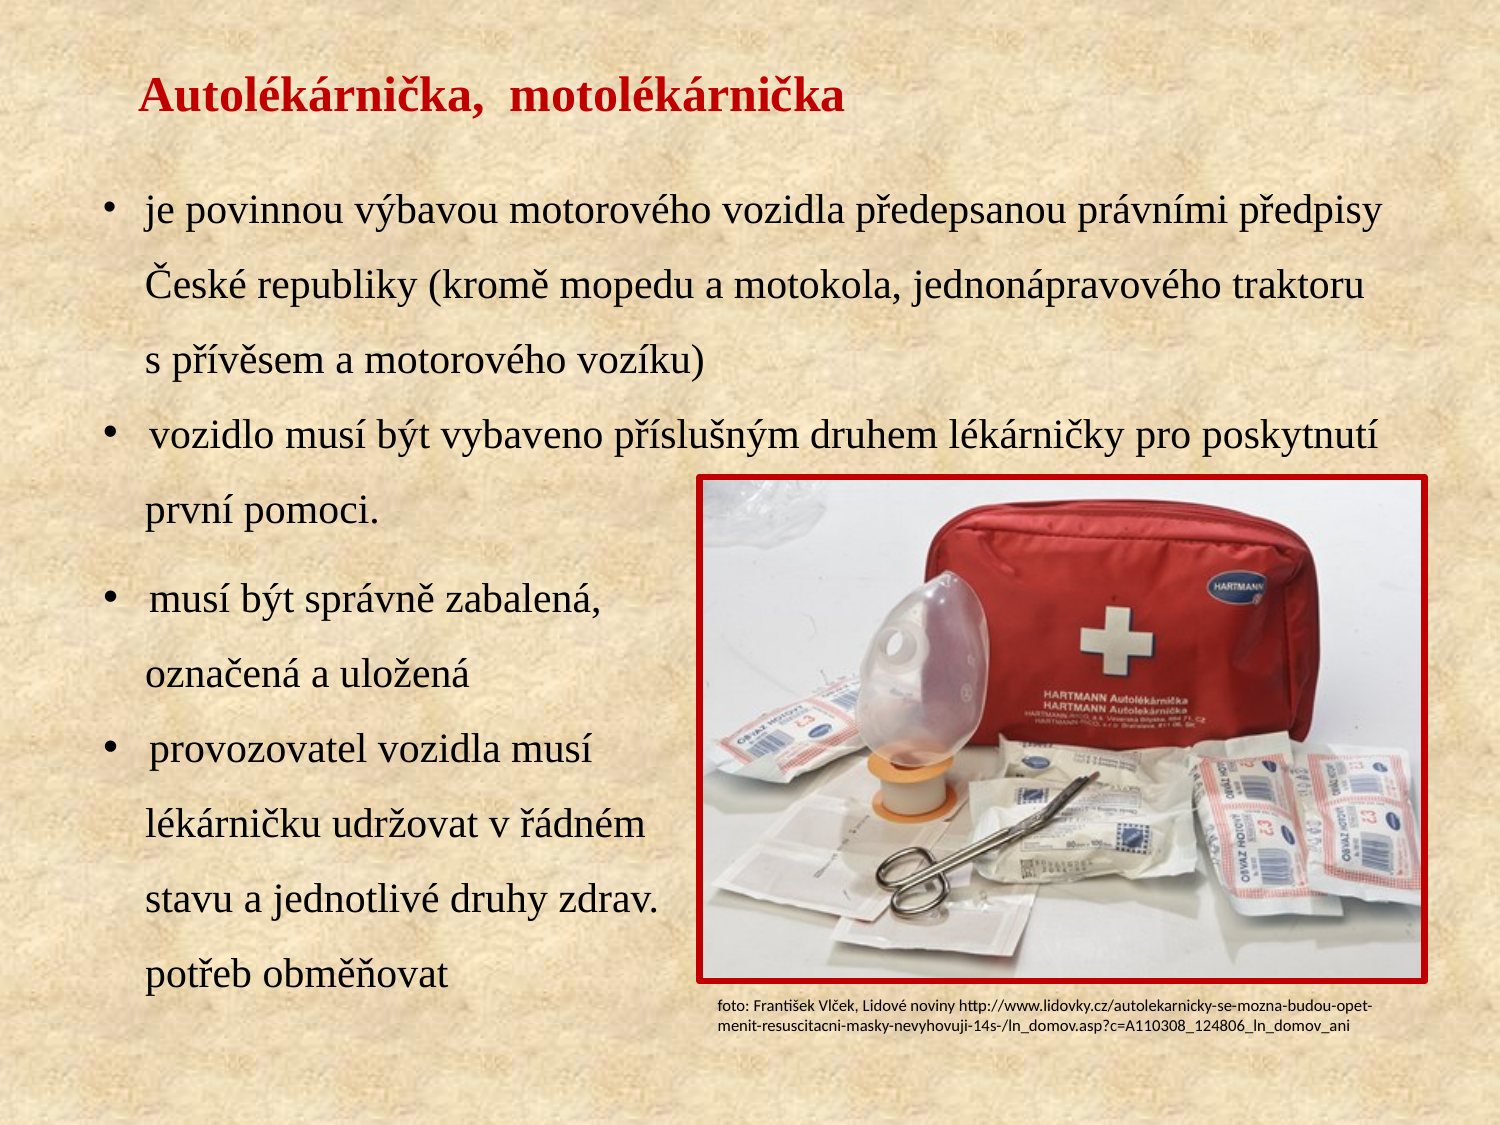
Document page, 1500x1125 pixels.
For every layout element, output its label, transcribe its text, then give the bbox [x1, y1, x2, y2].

text_box Autolékárnička, motolékárnička [123, 54, 928, 130]
picture [0, 0, 1500, 1125]
text_box musí být správně zabalená, označená a uložená provozovatel vozidla musí lékárničku udržovat v řádném stavu a jednotlivé druhy zdrav. potřeb obměňovat [88, 538, 703, 1004]
text_box je povinnou výbavou motorového vozidla předepsanou právními předpisy České republiky (kromě mopedu a motokola, jednonápravového traktoru s přívěsem a motorového vozíku) vozidlo musí být vybaveno příslušným druhem lékárničky pro poskytnutí první pomoci. [88, 148, 1412, 538]
text_box foto: František Vlček, Lidové noviny http://www.lidovky.cz/autolekarnicky-se-mozna-budou-opet-menit-resuscitacni-masky-nevyhovuji-14s-/ln_domov.asp?c=A110308_124806_ln_domov_ani [702, 987, 1412, 1043]
